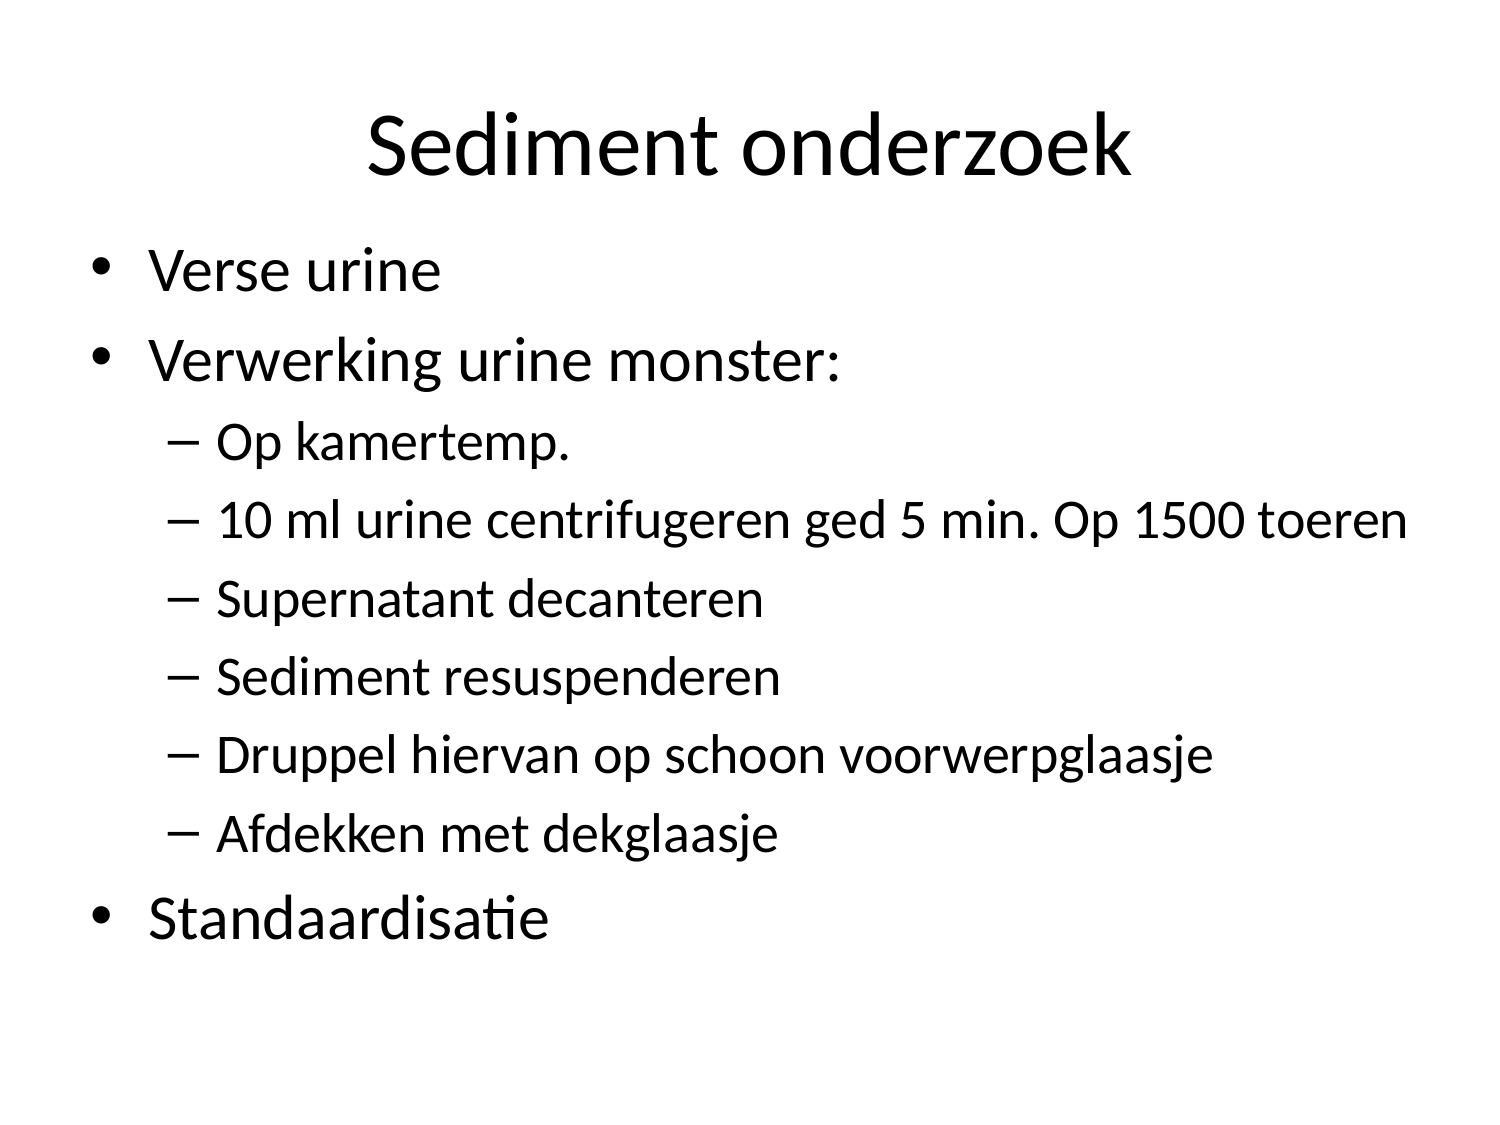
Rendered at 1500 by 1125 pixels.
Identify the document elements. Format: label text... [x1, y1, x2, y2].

list Verse urine Verwerking urine monster: Op kamertemp. 10 ml urine centrifugeren ged 5 min. Op 1500 toeren Supernatant decanteren Sediment resuspenderen Druppel hiervan op schoon voorwerpglaasje Afdekken met dekglaasje Standaardisatie [75, 219, 1425, 1005]
title Sediment onderzoek [75, 45, 1425, 219]
